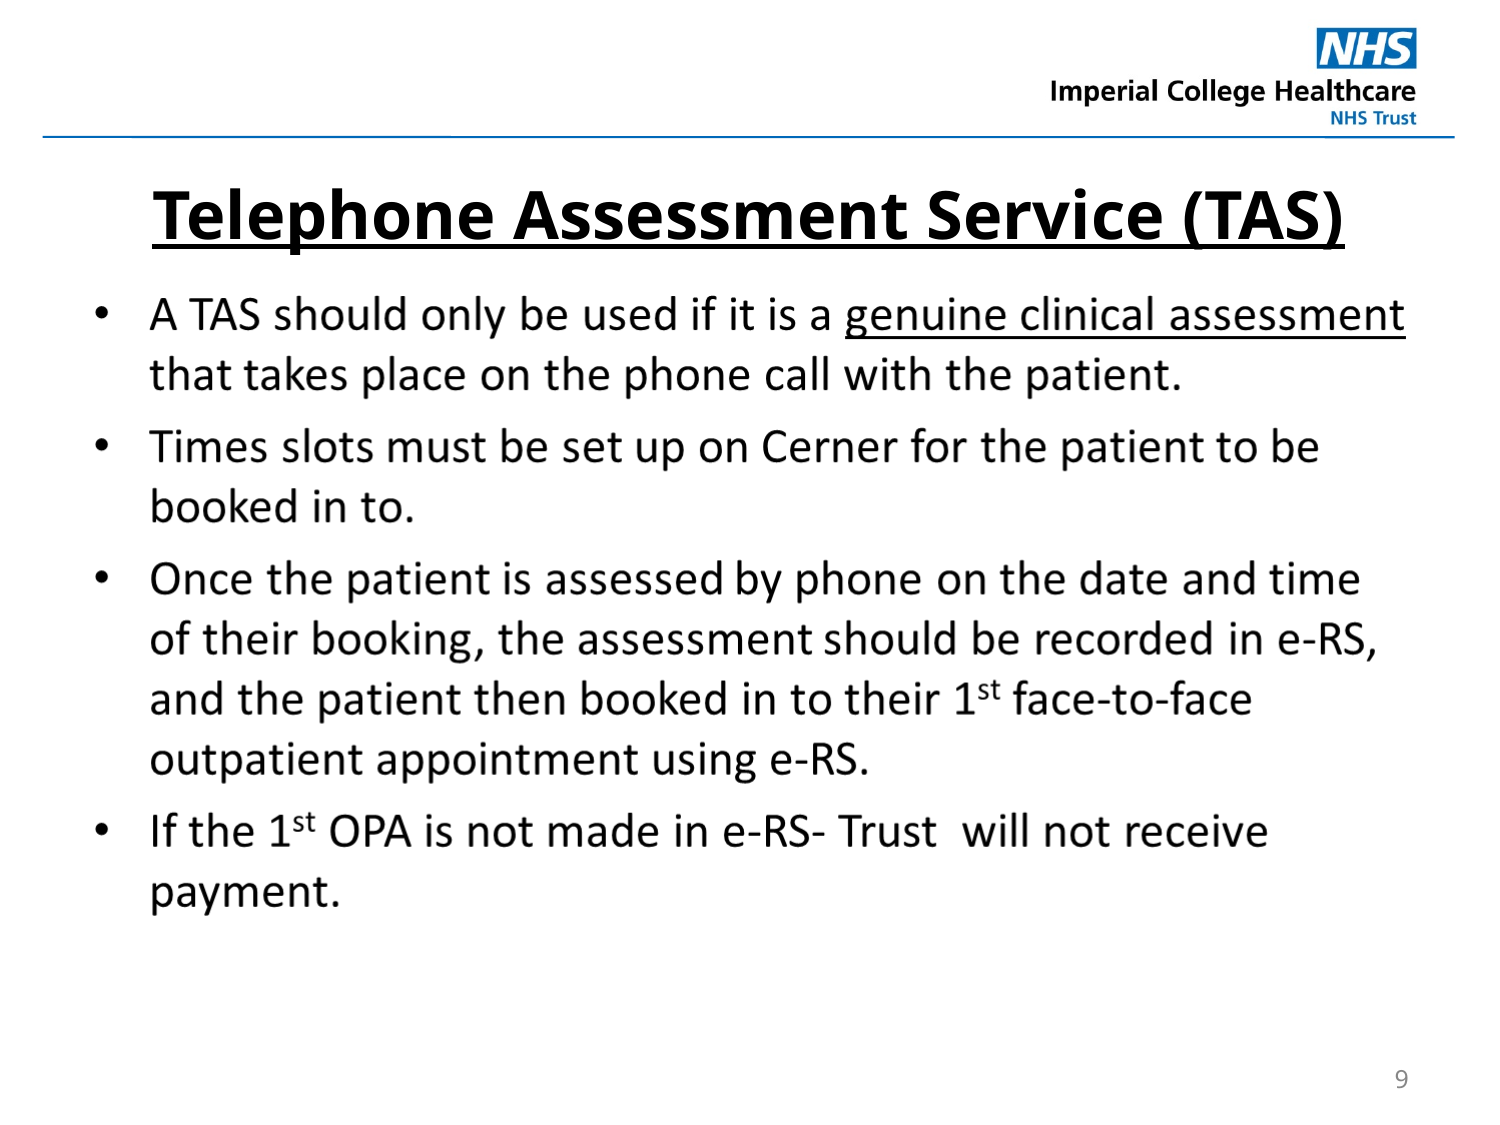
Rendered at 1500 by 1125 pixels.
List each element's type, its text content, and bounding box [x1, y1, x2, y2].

picture [1045, 19, 1423, 133]
title Telephone Assessment Service (TAS) [73, 134, 1424, 265]
slide_number 9 [1376, 1056, 1427, 1105]
picture [64, 266, 1445, 1019]
